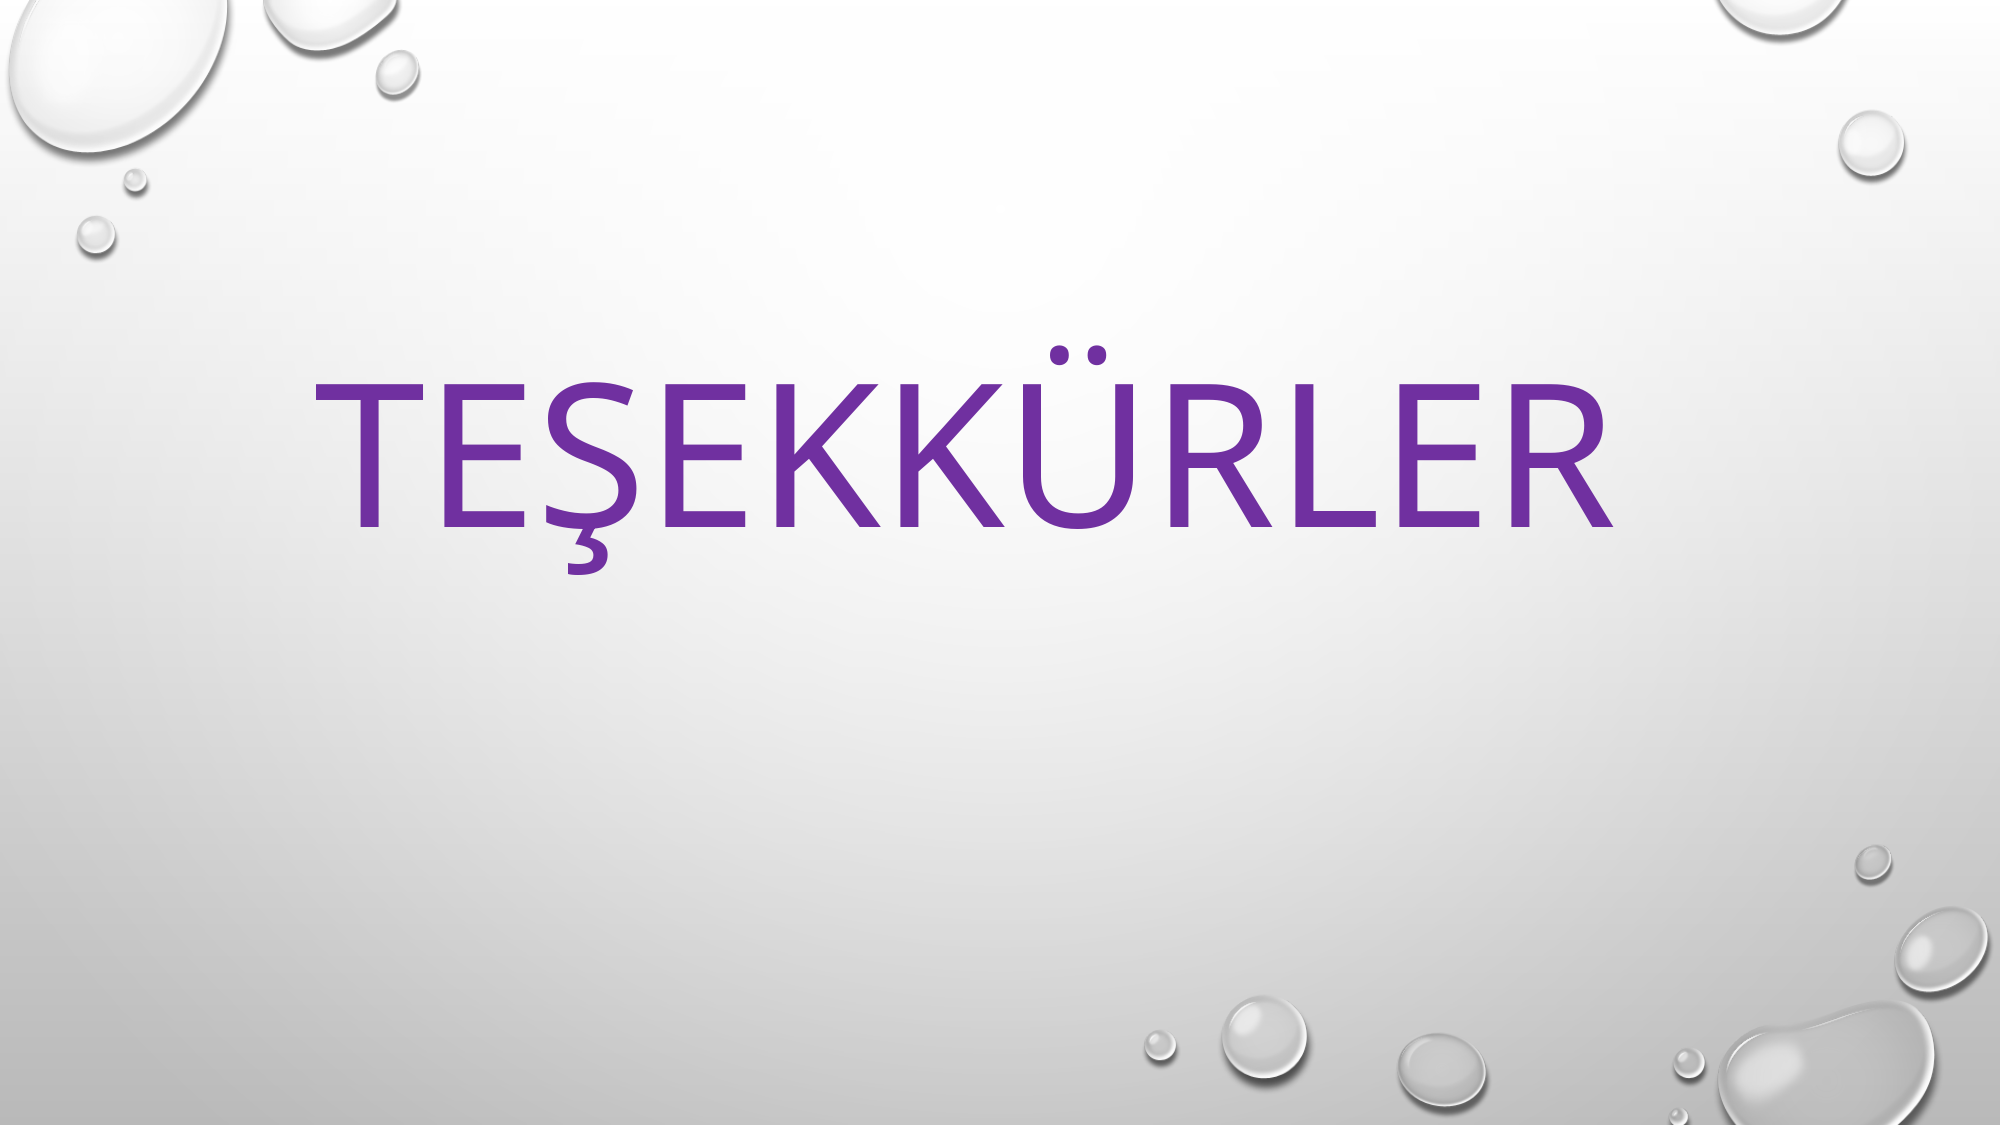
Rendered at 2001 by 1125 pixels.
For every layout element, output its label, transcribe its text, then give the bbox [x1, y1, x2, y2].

picture [0, 0, 2000, 1125]
title Teşekkürler [141, 377, 1842, 549]
